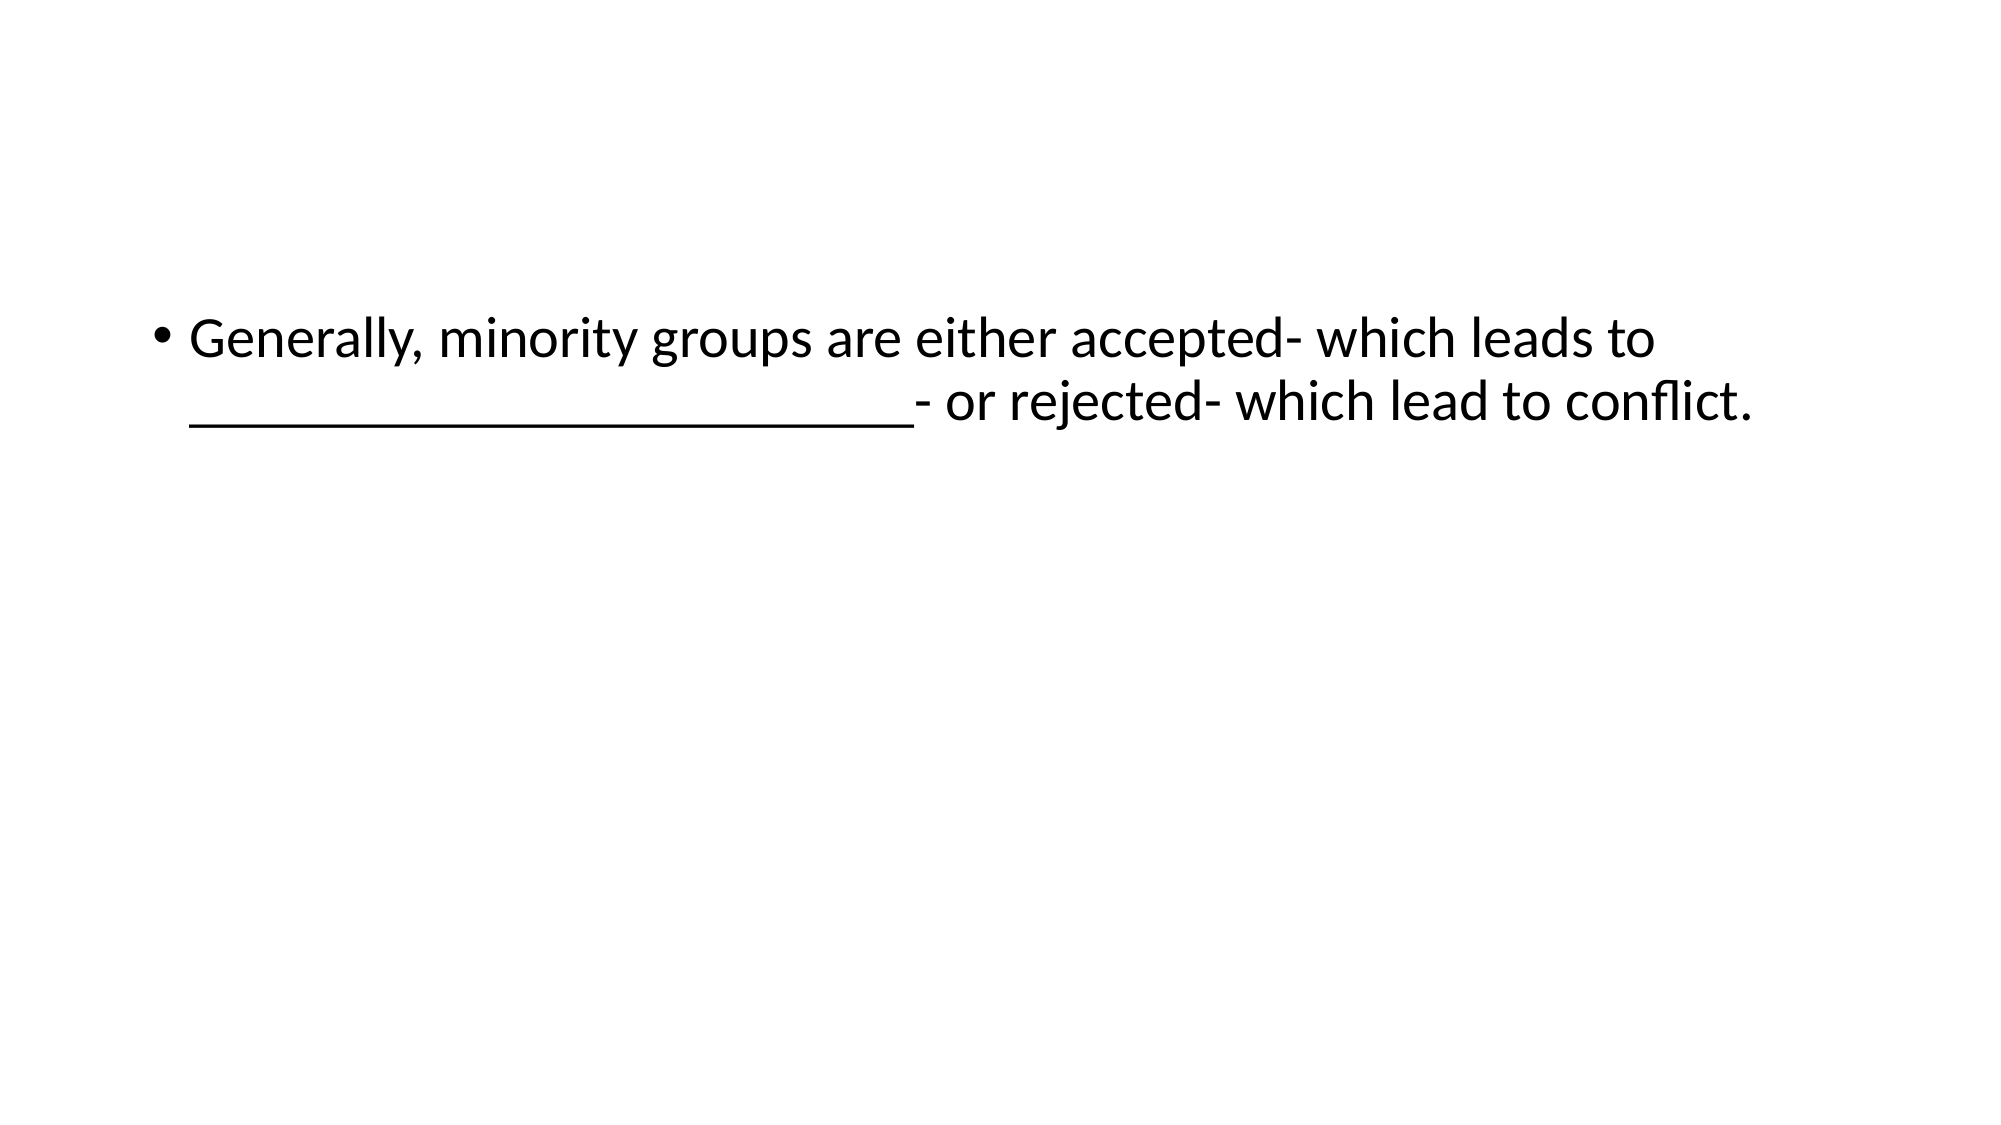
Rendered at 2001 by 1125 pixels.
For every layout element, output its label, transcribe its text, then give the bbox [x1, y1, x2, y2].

list Generally, minority groups are either accepted- which leads to _________________________- or rejected- which lead to conflict. [137, 299, 1863, 1014]
